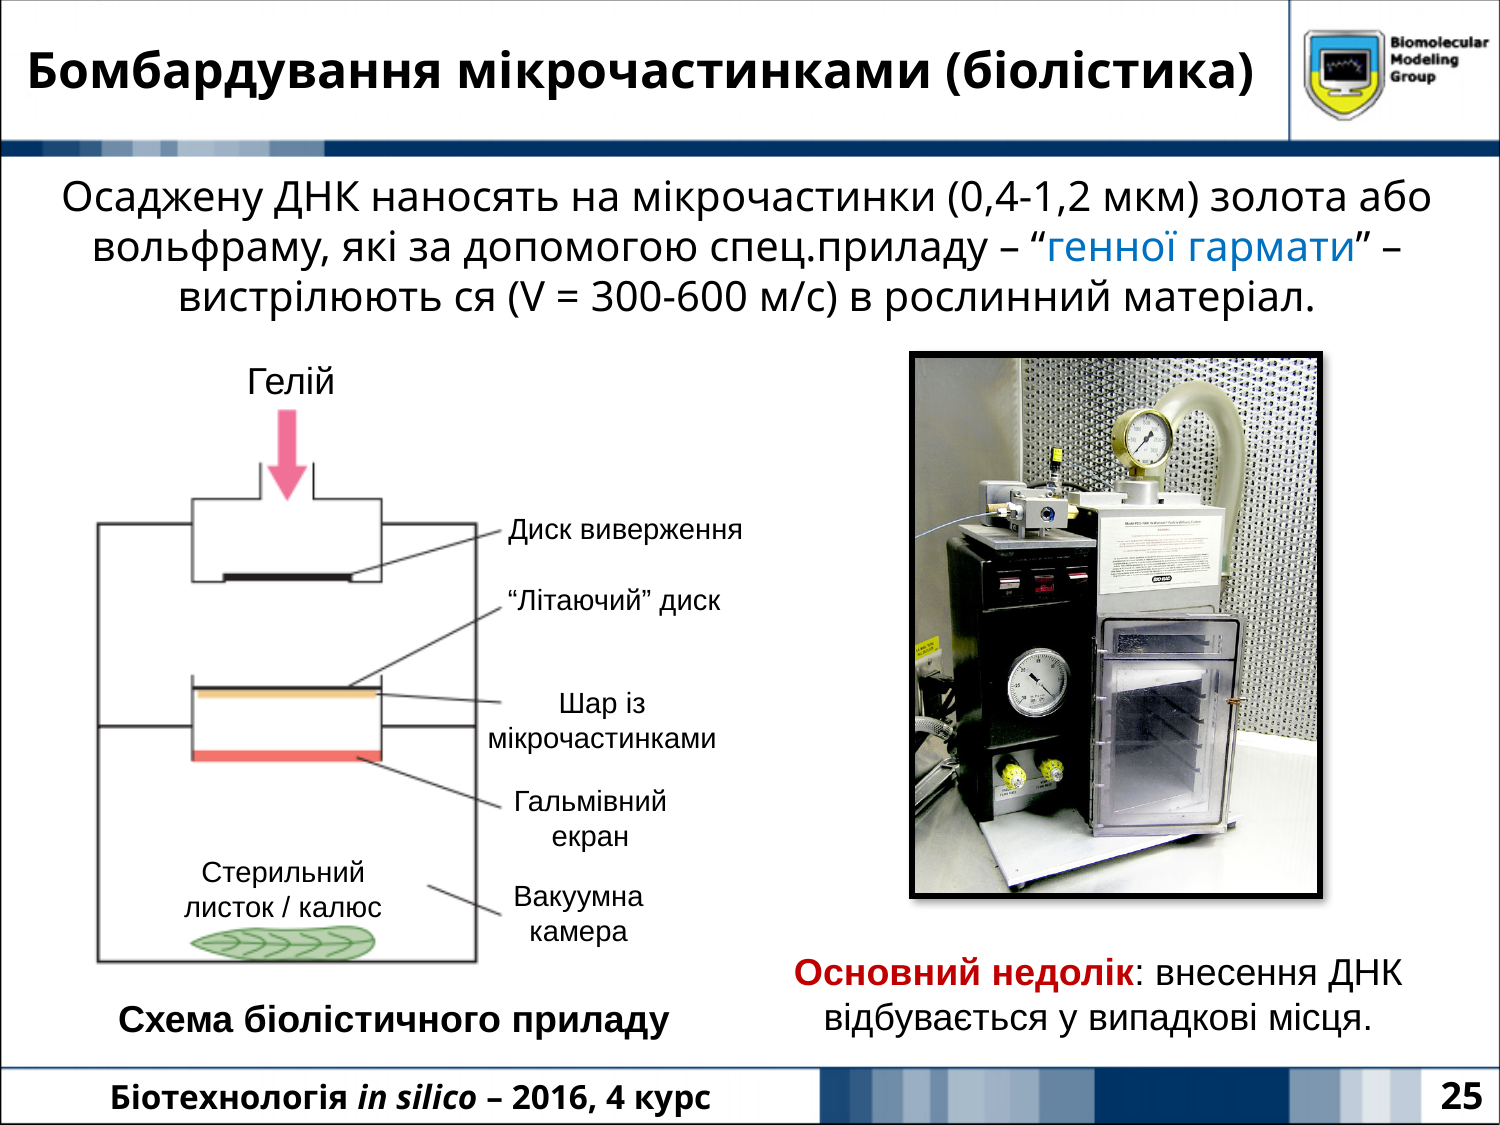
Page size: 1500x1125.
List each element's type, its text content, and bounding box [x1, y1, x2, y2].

text_box Основний недолік: внесення ДНК відбувається у випадкові місця. [750, 940, 1447, 1046]
text_box Шар із мікрочастинками [520, 677, 739, 763]
text_box Схема біолістичного приладу [103, 987, 686, 1048]
text_box Вакуумна камера [520, 869, 703, 955]
text_box Гелій [232, 349, 351, 395]
picture [0, 0, 1500, 1125]
text_box Осаджену ДНК наносять на мікрочастинки (0,4-1,2 мкм) золота або вольфраму, які за допомогою спец.приладу – “генної гармати” – вистрілюють ся (V = 300-600 м/с) в рослинний матеріал. [17, 161, 1477, 328]
text_box Біотехнологія in silico – 2016, 4 курс [0, 1068, 821, 1124]
text_box Гальмівний екран [520, 775, 715, 860]
text_box Диск виверження [520, 503, 762, 554]
text_box “Літаючий” диск [520, 574, 750, 624]
text_box 25 [1425, 1063, 1499, 1125]
title Бомбардування мікрочастинками (біолістика) [0, 0, 1282, 138]
